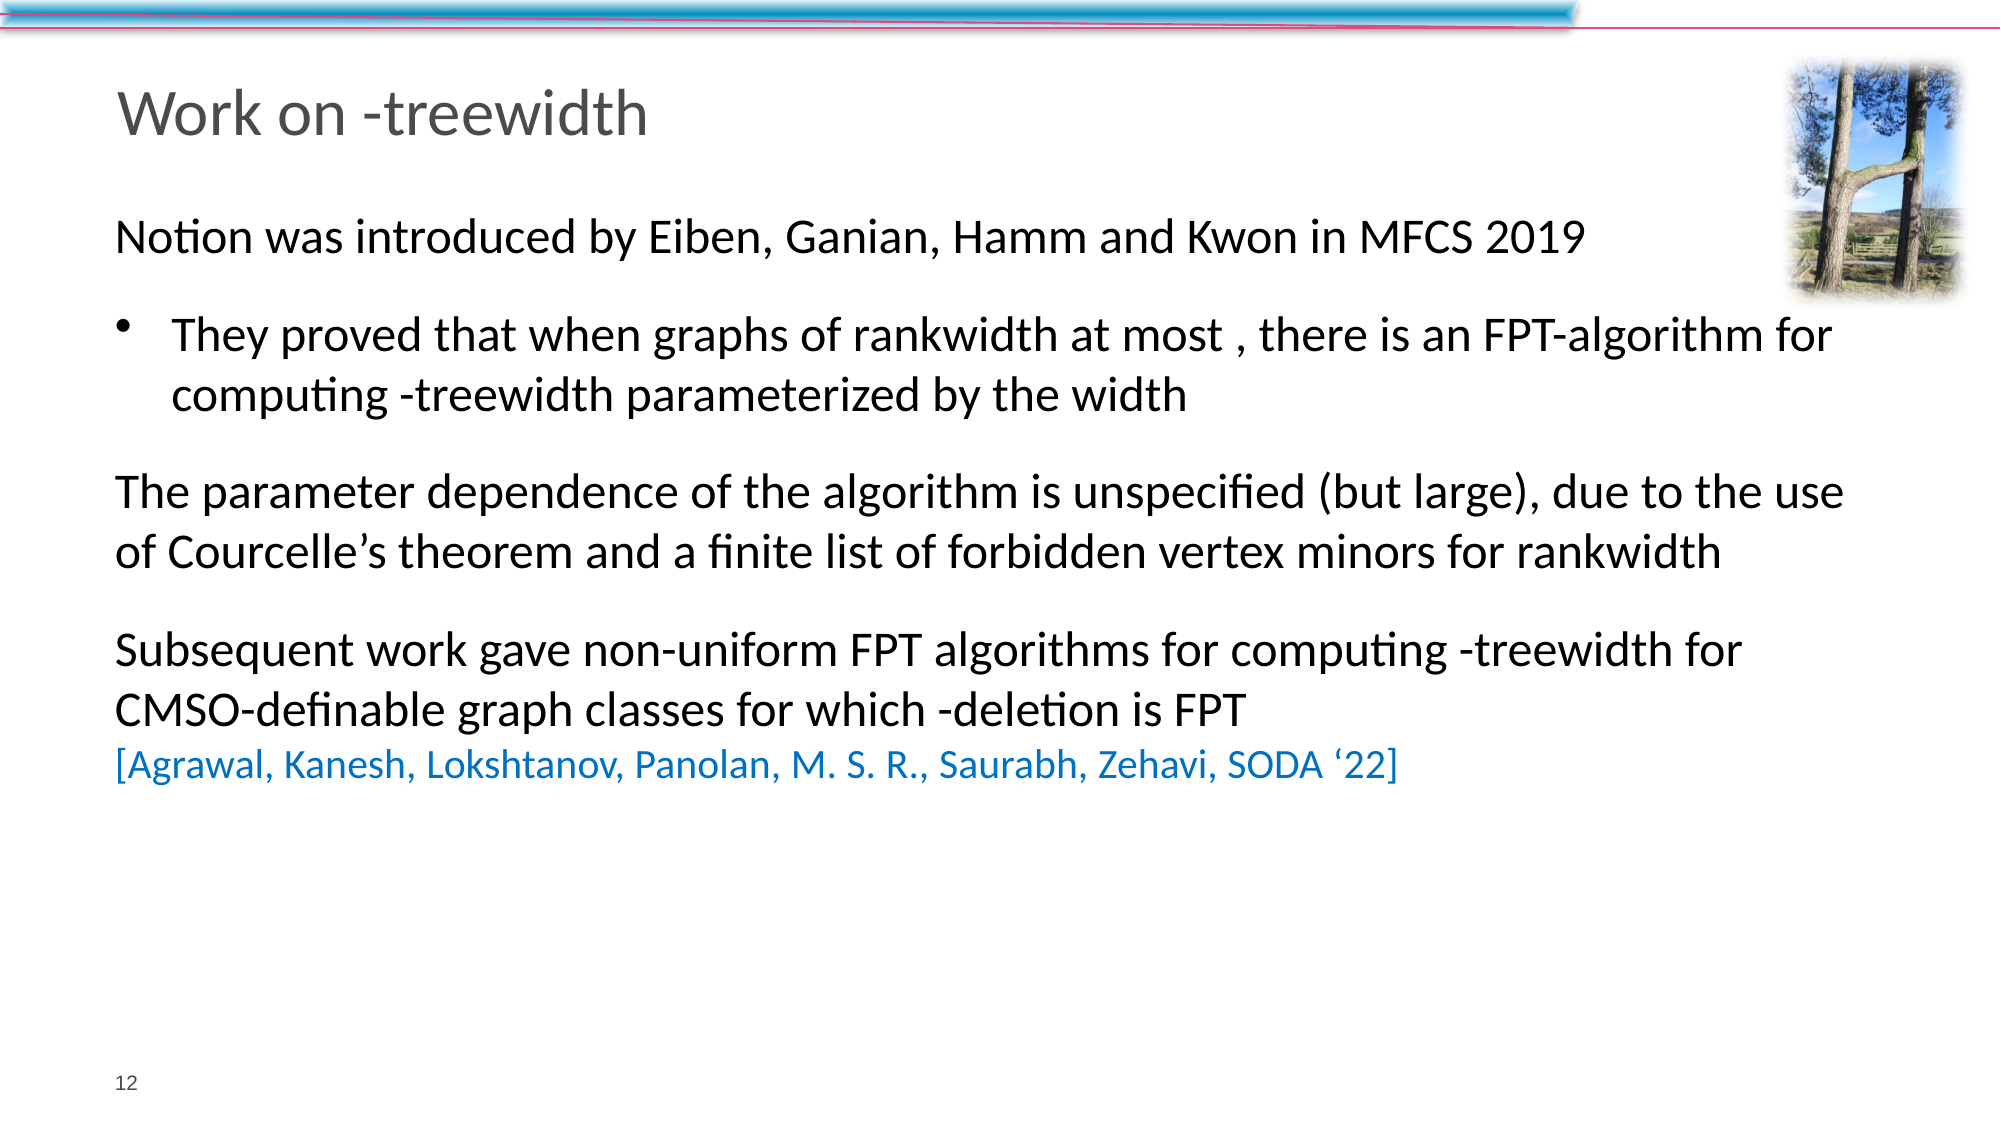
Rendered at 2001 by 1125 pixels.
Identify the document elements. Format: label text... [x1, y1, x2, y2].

slide_number 12 [99, 1069, 528, 1115]
picture [1779, 52, 1973, 312]
